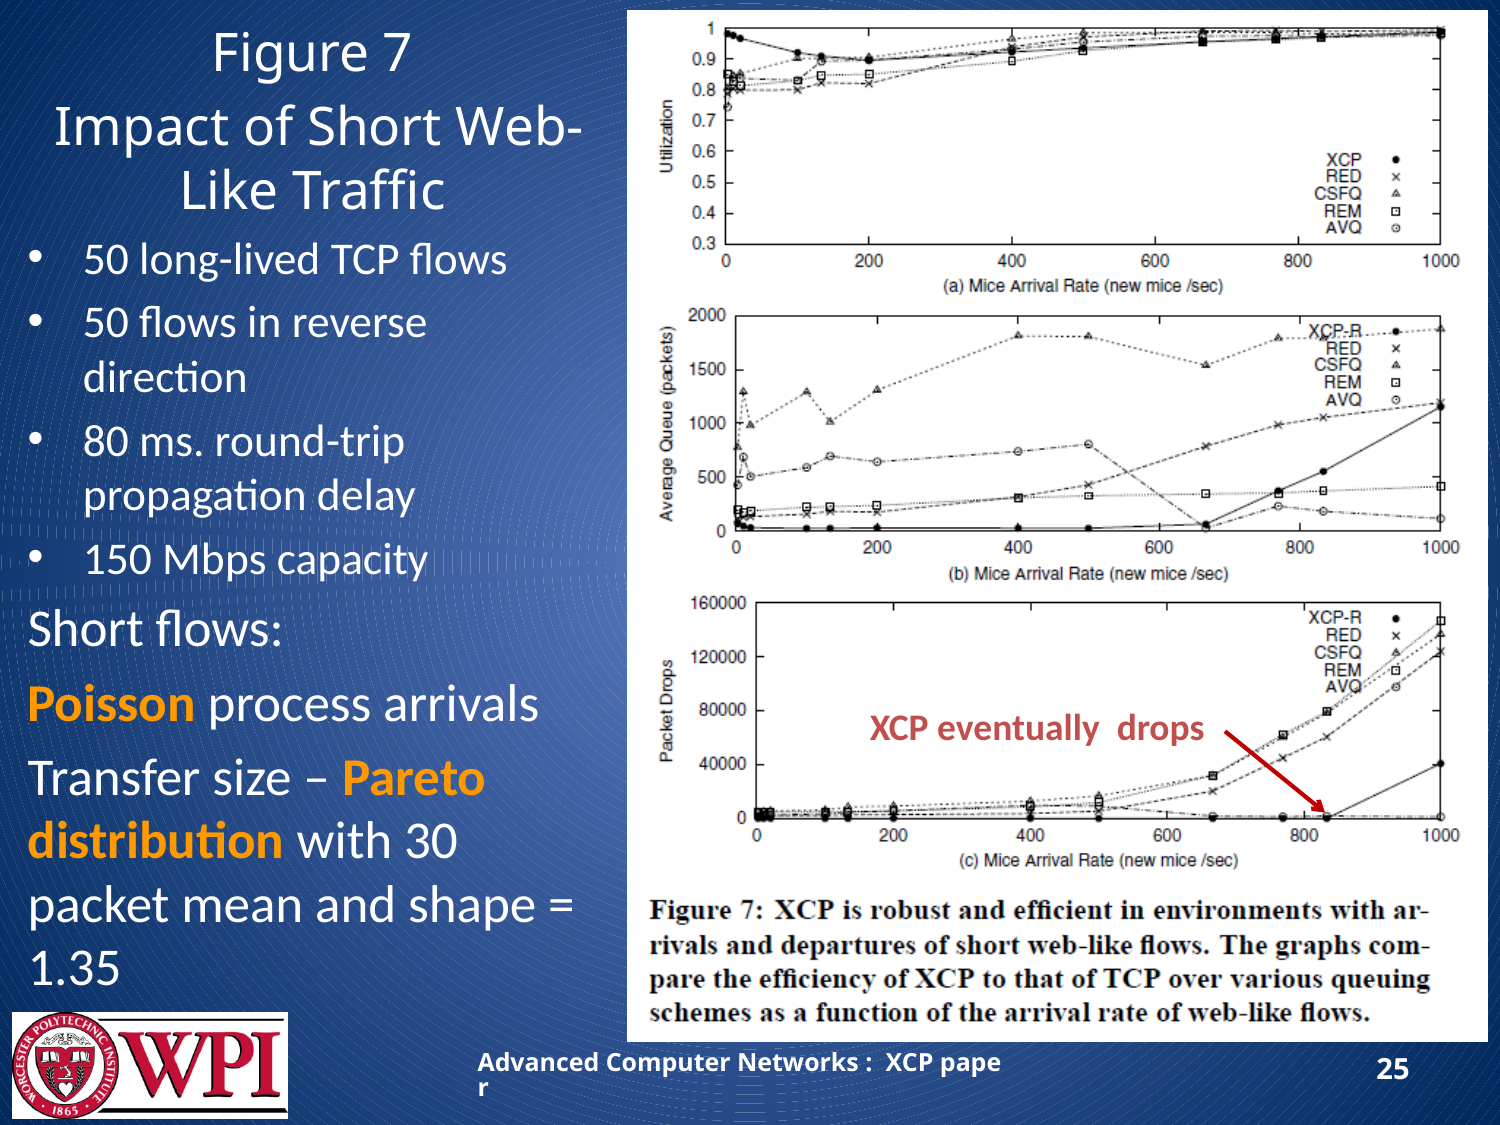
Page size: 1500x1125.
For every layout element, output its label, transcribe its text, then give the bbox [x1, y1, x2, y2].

list Figure 7 Impact of Short Web-Like Traffic 50 long-lived TCP flows 50 flows in reverse direction 80 ms. round-trip propagation delay 150 Mbps capacity Short flows: Poisson process arrivals Transfer size – Pareto distribution with 30 packet mean and shape = 1.35 [12, 10, 613, 1013]
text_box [1224, 730, 1326, 813]
picture [627, 10, 1488, 1043]
slide_number 25 [1074, 1051, 1425, 1100]
footer Advanced Computer Networks : XCP paper [462, 1025, 1025, 1102]
picture [12, 1013, 288, 1119]
